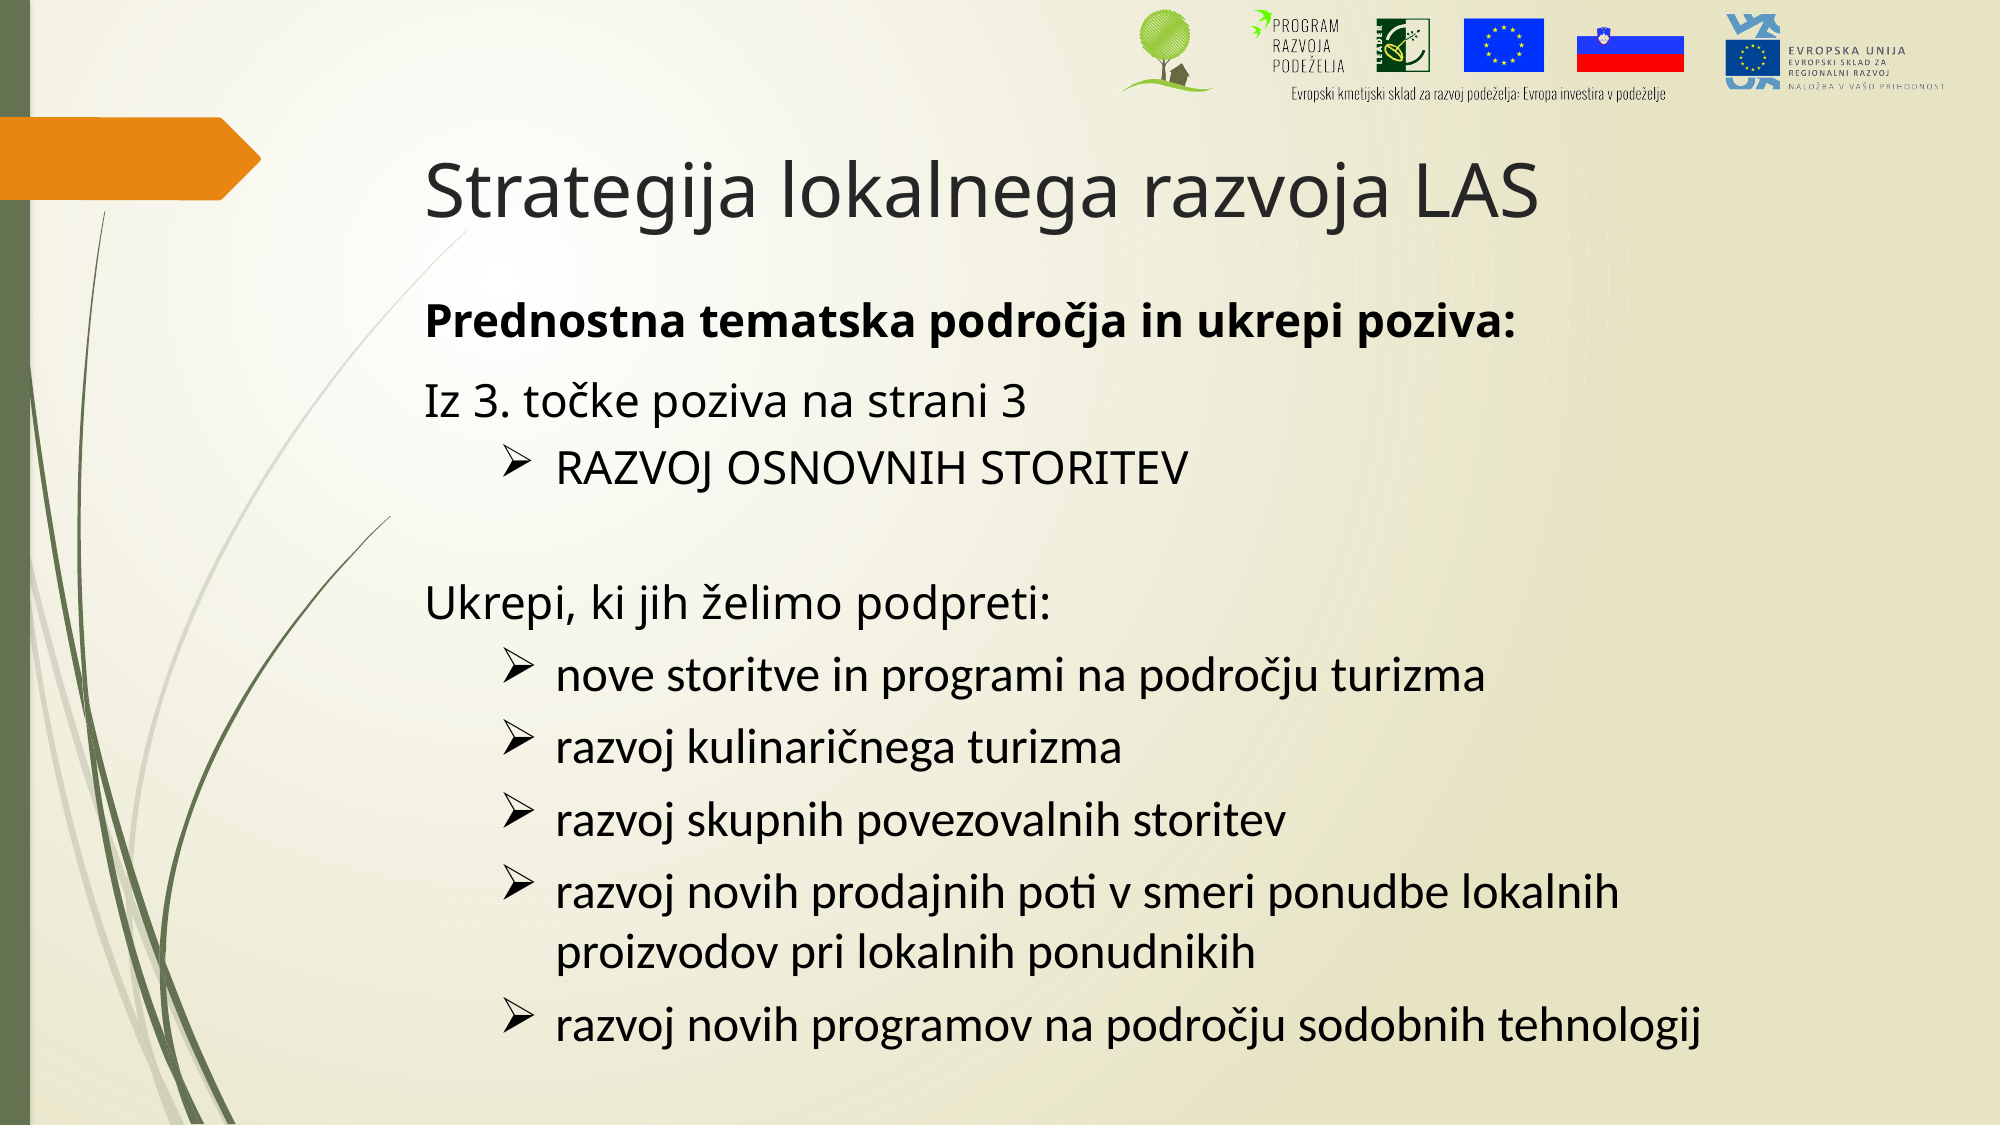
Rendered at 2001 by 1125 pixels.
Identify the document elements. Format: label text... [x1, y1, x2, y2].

text_box Prednostna tematska področja in ukrepi poziva: Iz 3. točke poziva na strani 3 RAZVOJ OSNOVNIH STORITEV Ukrepi, ki jih želimo podpreti: nove storitve in programi na področju turizma razvoj kulinaričnega turizma razvoj skupnih povezovalnih storitev razvoj novih prodajnih poti v smeri ponudbe lokalnih proizvodov pri lokalnih ponudnikih razvoj novih programov na področju sodobnih tehnologij [409, 283, 1811, 1059]
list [1106, 5, 1219, 105]
picture [1224, 0, 1975, 130]
title Strategija lokalnega razvoja LAS [409, 135, 1872, 254]
